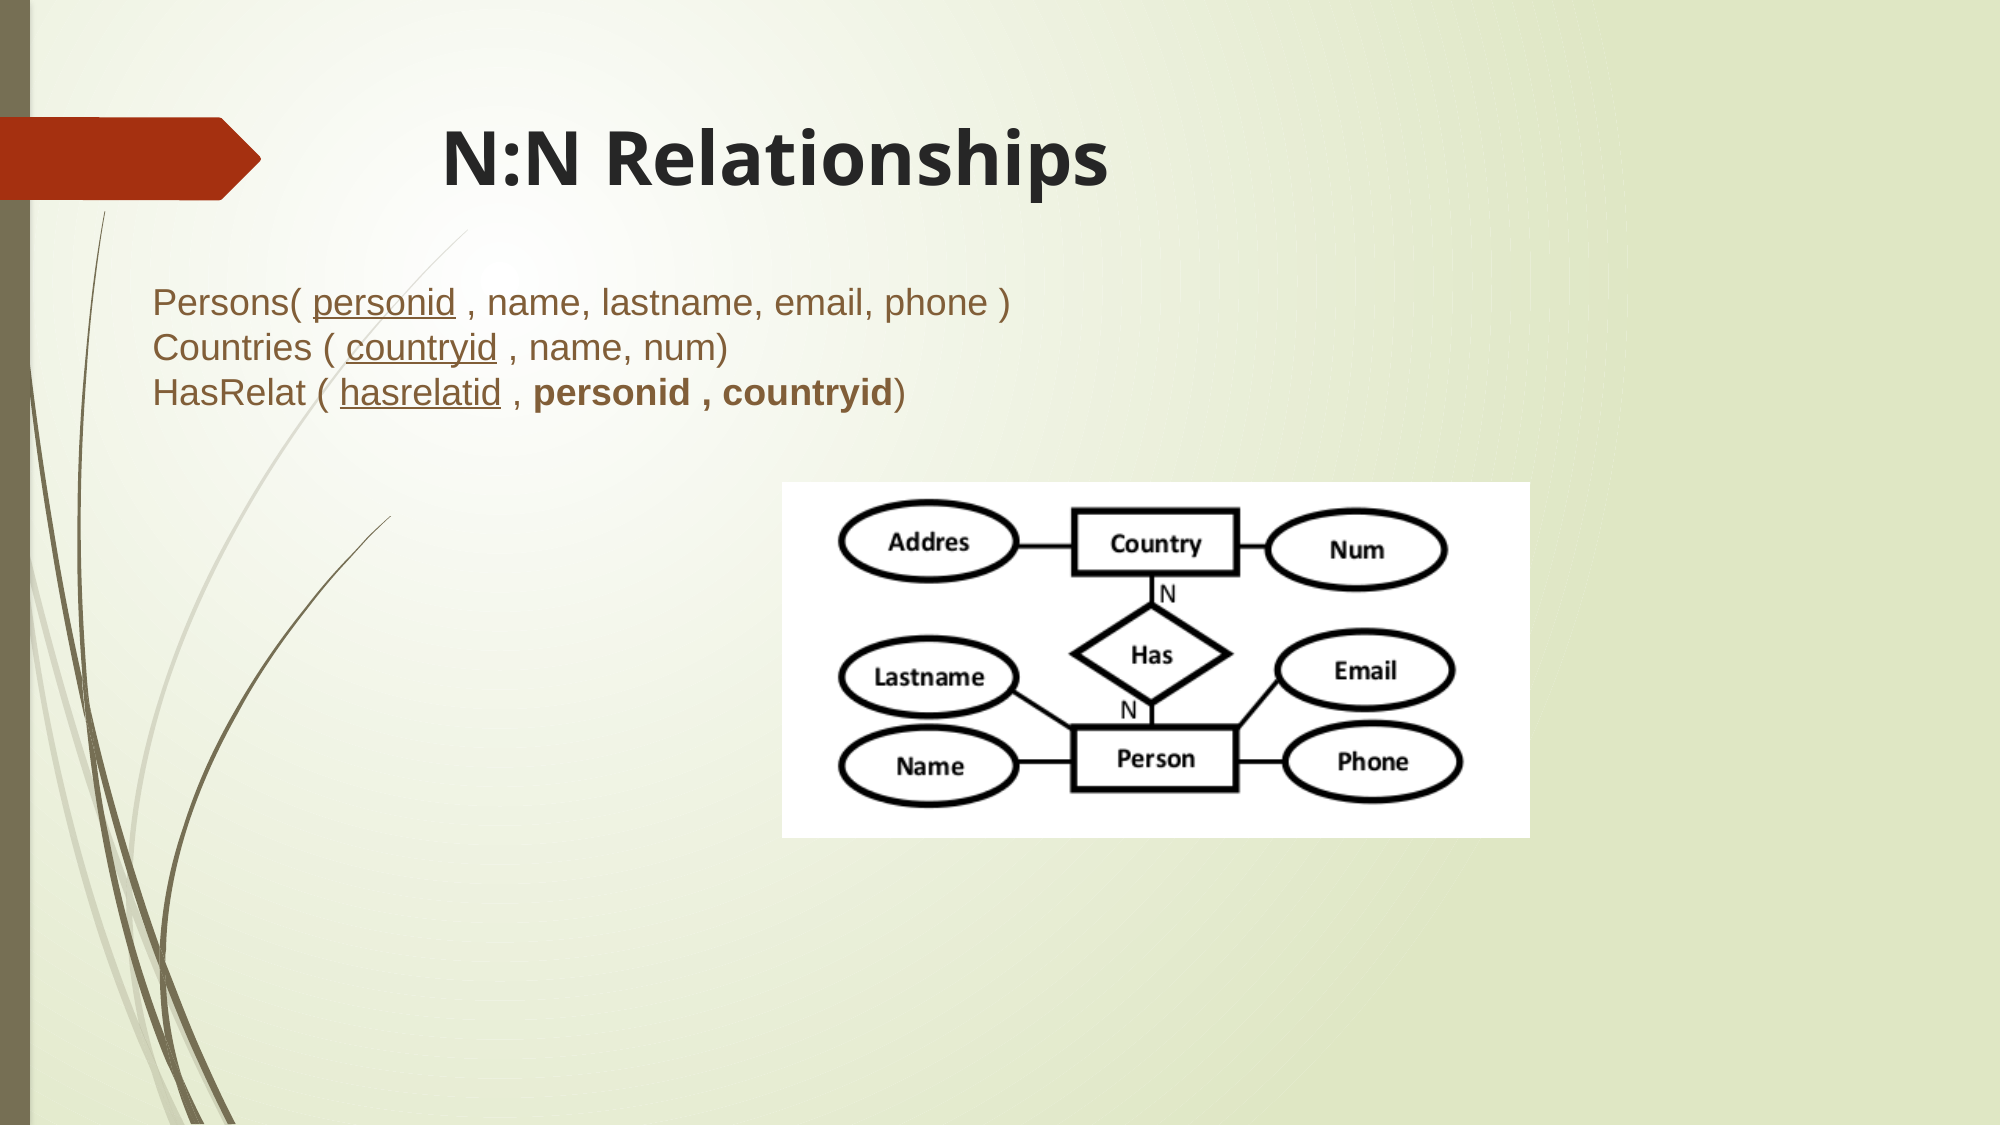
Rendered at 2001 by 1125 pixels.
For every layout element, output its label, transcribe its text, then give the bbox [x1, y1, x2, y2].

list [782, 482, 1530, 838]
title N:N Relationships [425, 102, 1888, 313]
text_box Persons( personid , name, lastname, email, phone ) Countries ( countryid , name, num) HasRelat ( hasrelatid , personid , countryid) [137, 270, 1138, 421]
